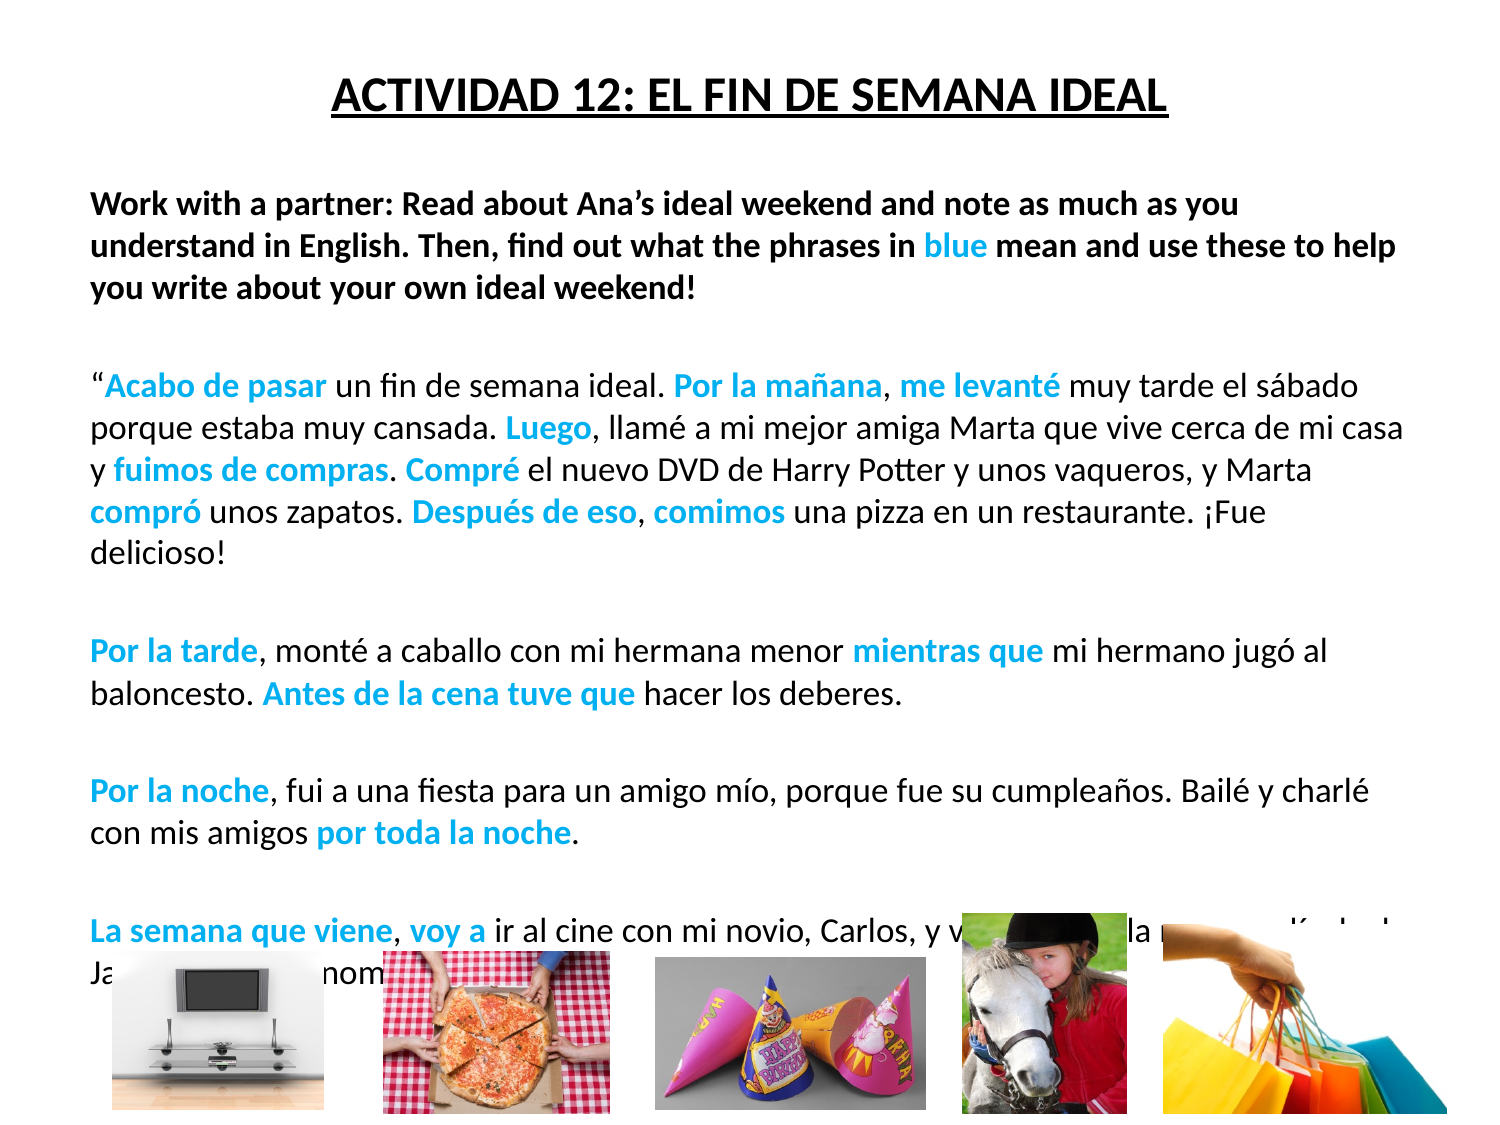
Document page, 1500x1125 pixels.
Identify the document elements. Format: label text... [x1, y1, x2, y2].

list Work with a partner: Read about Ana’s ideal weekend and note as much as you understand in English. Then, find out what the phrases in blue mean and use these to help you write about your own ideal weekend! “Acabo de pasar un fin de semana ideal. Por la mañana, me levanté muy tarde el sábado porque estaba muy cansada. Luego, llamé a mi mejor amiga Marta que vive cerca de mi casa y fuimos de compras. Compré el nuevo DVD de Harry Potter y unos vaqueros, y Marta compró unos zapatos. Después de eso, comimos una pizza en un restaurante. ¡Fue delicioso! Por la tarde, monté a caballo con mi hermana menor mientras que mi hermano jugó al baloncesto. Antes de la cena tuve que hacer los deberes. Por la noche, fui a una fiesta para un amigo mío, porque fue su cumpleaños. Bailé y charlé con mis amigos por toda la noche. La semana que viene, voy a ir al cine con mi novio, Carlos, y vamos a ver la nueva película de James Bond. ¡Fenomenal! [75, 172, 1425, 1005]
picture [962, 913, 1127, 1115]
title ACTIVIDAD 12: EL FIN DE SEMANA IDEAL [75, 45, 1425, 138]
picture [383, 950, 610, 1115]
picture [1163, 924, 1448, 1115]
picture [111, 951, 324, 1111]
picture [655, 957, 926, 1111]
